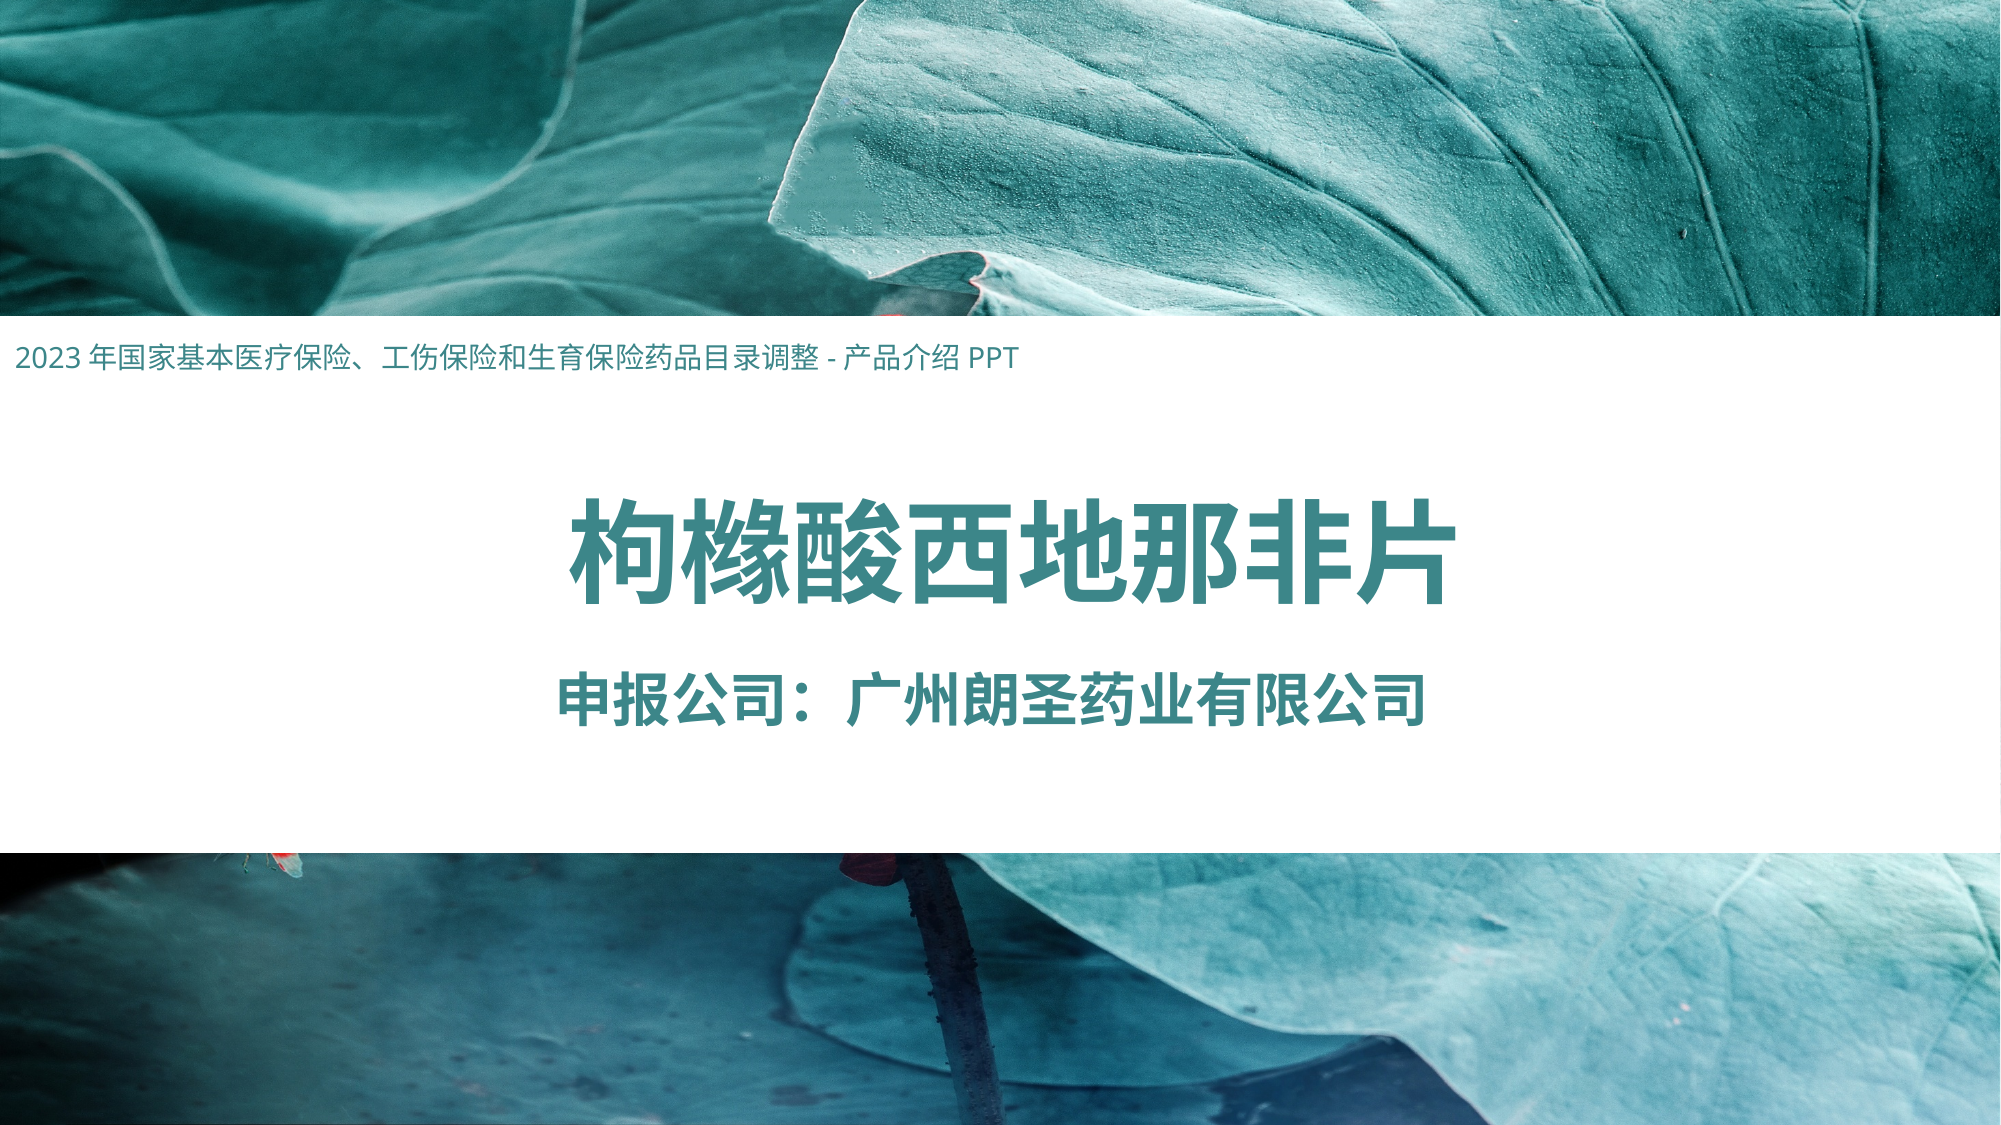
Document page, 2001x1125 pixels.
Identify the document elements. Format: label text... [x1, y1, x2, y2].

text_box 2023年国家基本医疗保险、工伤保险和生育保险药品目录调整-产品介绍PPT [0, 331, 1085, 382]
text_box 申报公司：广州朗圣药业有限公司 [639, 655, 1344, 728]
picture [0, 0, 2001, 1125]
text_box [0, 315, 2000, 854]
text_box 枸橼酸西地那非片 [482, 474, 1552, 625]
